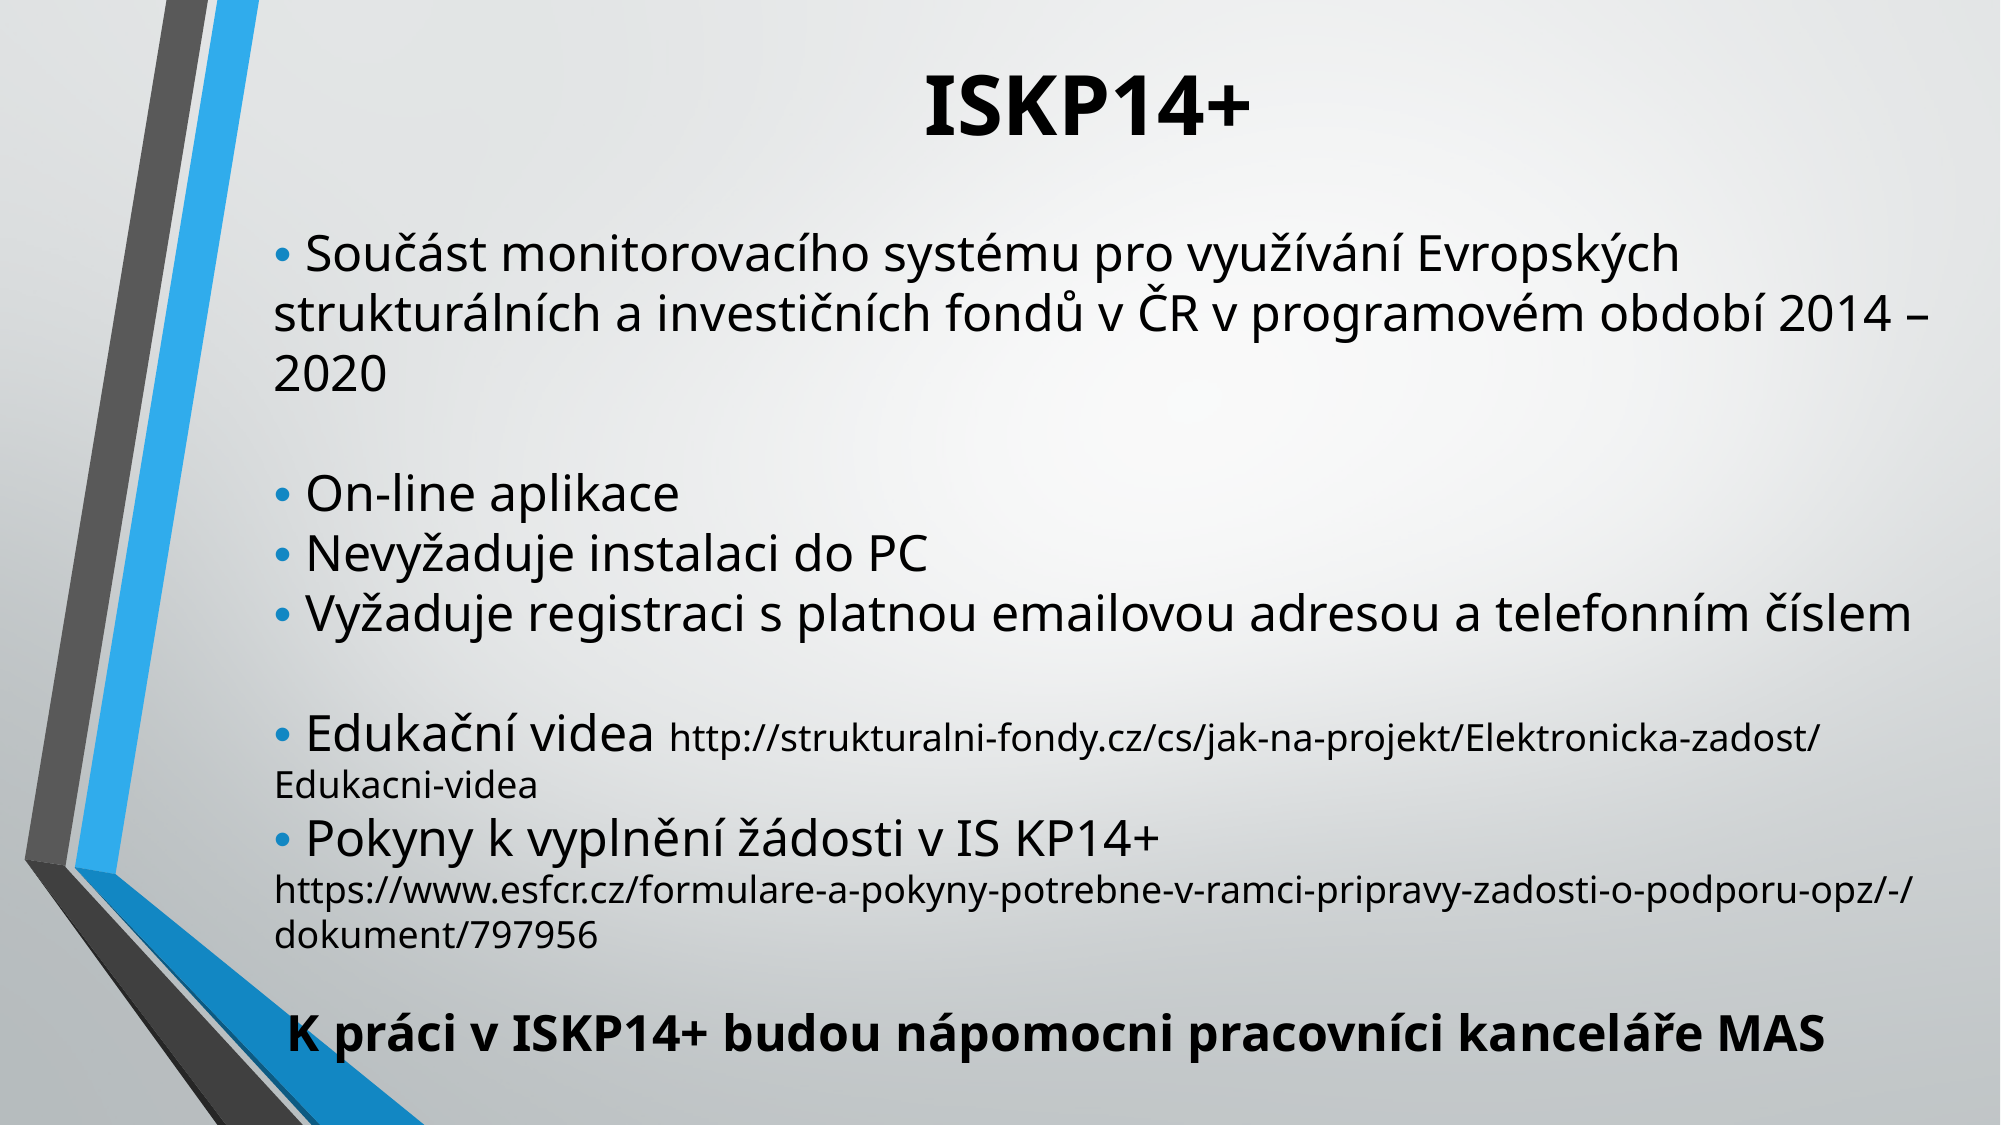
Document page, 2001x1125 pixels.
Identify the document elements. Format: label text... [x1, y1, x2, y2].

text_box ISKP14+ [499, 0, 1700, 160]
text_box • Součást monitorovacího systému pro využívání Evropských strukturálních a investičních fondů v ČR v programovém období 2014 – 2020 • On-line aplikace • Nevyžaduje instalaci do PC • Vyžaduje registraci s platnou emailovou adresou a telefonním číslem • Edukační videa http://strukturalni-fondy.cz/cs/jak-na-projekt/Elektronicka-zadost/Edukacni-videa • Pokyny k vyplnění žádosti v IS KP14+ https://www.esfcr.cz/formulare-a-pokyny-potrebne-v-ramci-pripravy-zadosti-o-podporu-opz/-/dokument/797956 K práci v ISKP14+ budou nápomocni pracovníci kanceláře MAS [259, 168, 1957, 1069]
